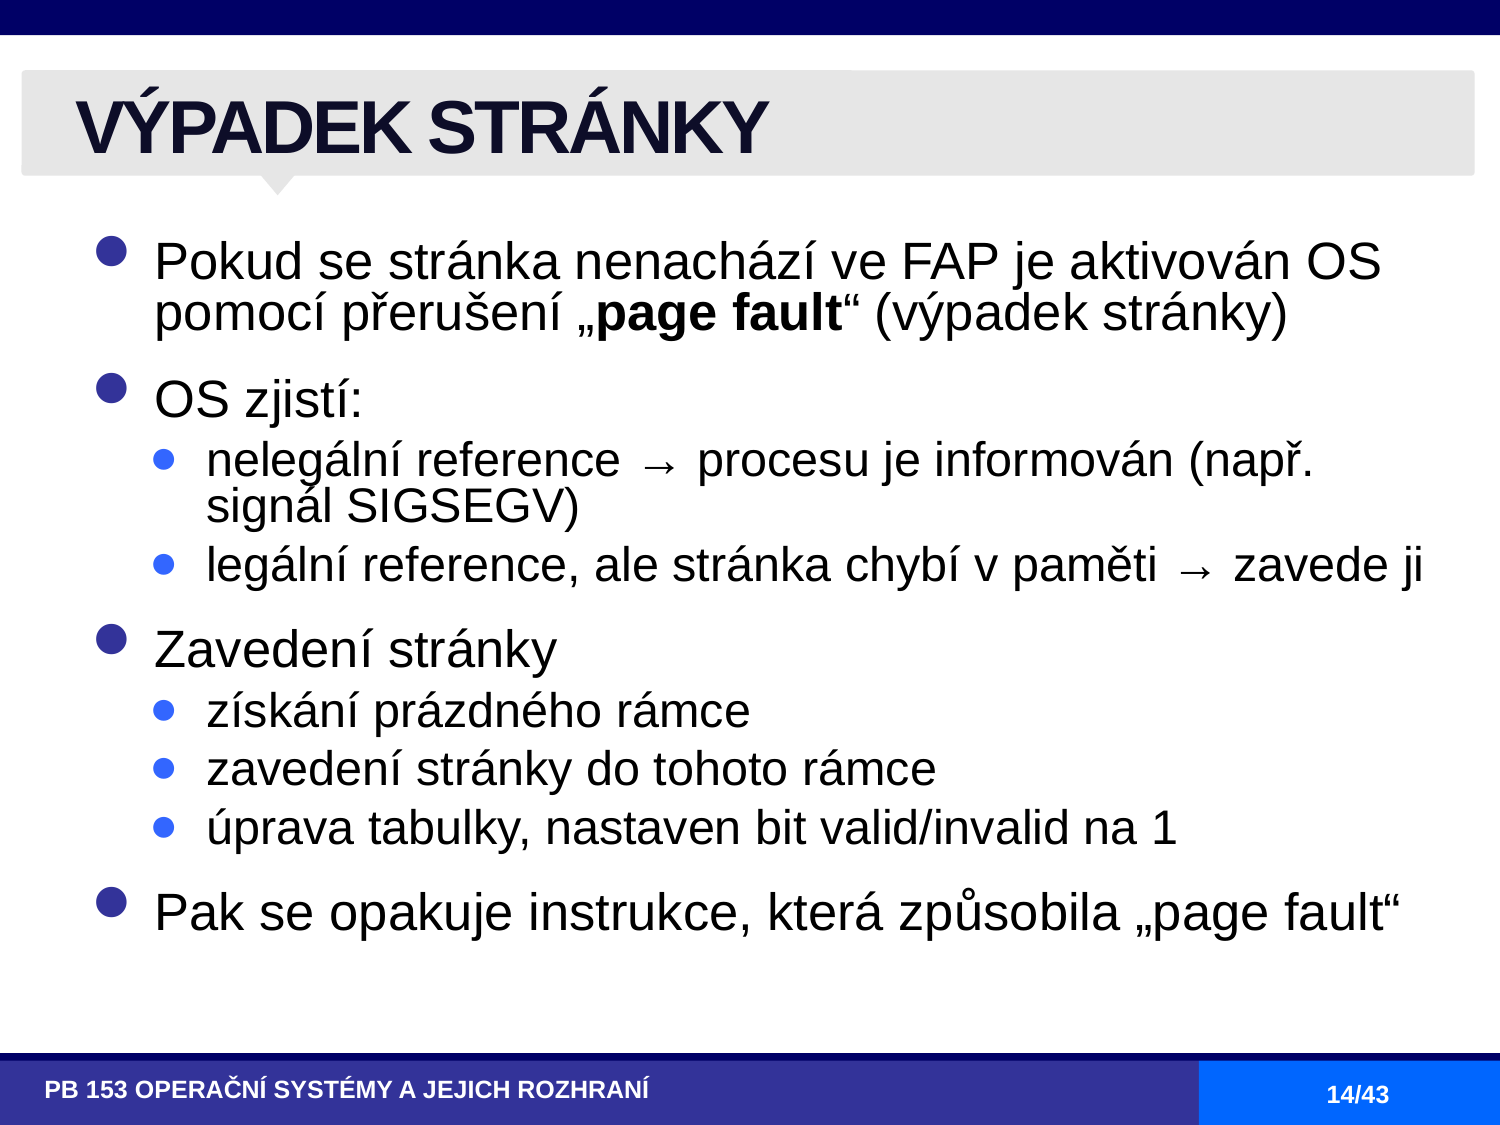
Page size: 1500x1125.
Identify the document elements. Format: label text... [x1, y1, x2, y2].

list Pokud se stránka nenachází ve FAP je aktivován OS pomocí přerušení „page fault“ (výpadek stránky) OS zjistí: nelegální reference → procesu je informován (např. signál SIGSEGV) legální reference, ale stránka chybí v paměti → zavede ji Zavedení stránky získání prázdného rámce zavedení stránky do tohoto rámce úprava tabulky, nastaven bit valid/invalid na 1 Pak se opakuje instrukce, která způsobila „page fault“ [76, 231, 1460, 1024]
footer PB 153 OPERAČNÍ SYSTÉMY A JEJICH ROZHRANÍ [29, 1065, 1200, 1125]
title VÝPADEK STRÁNKY [74, 44, 1471, 209]
